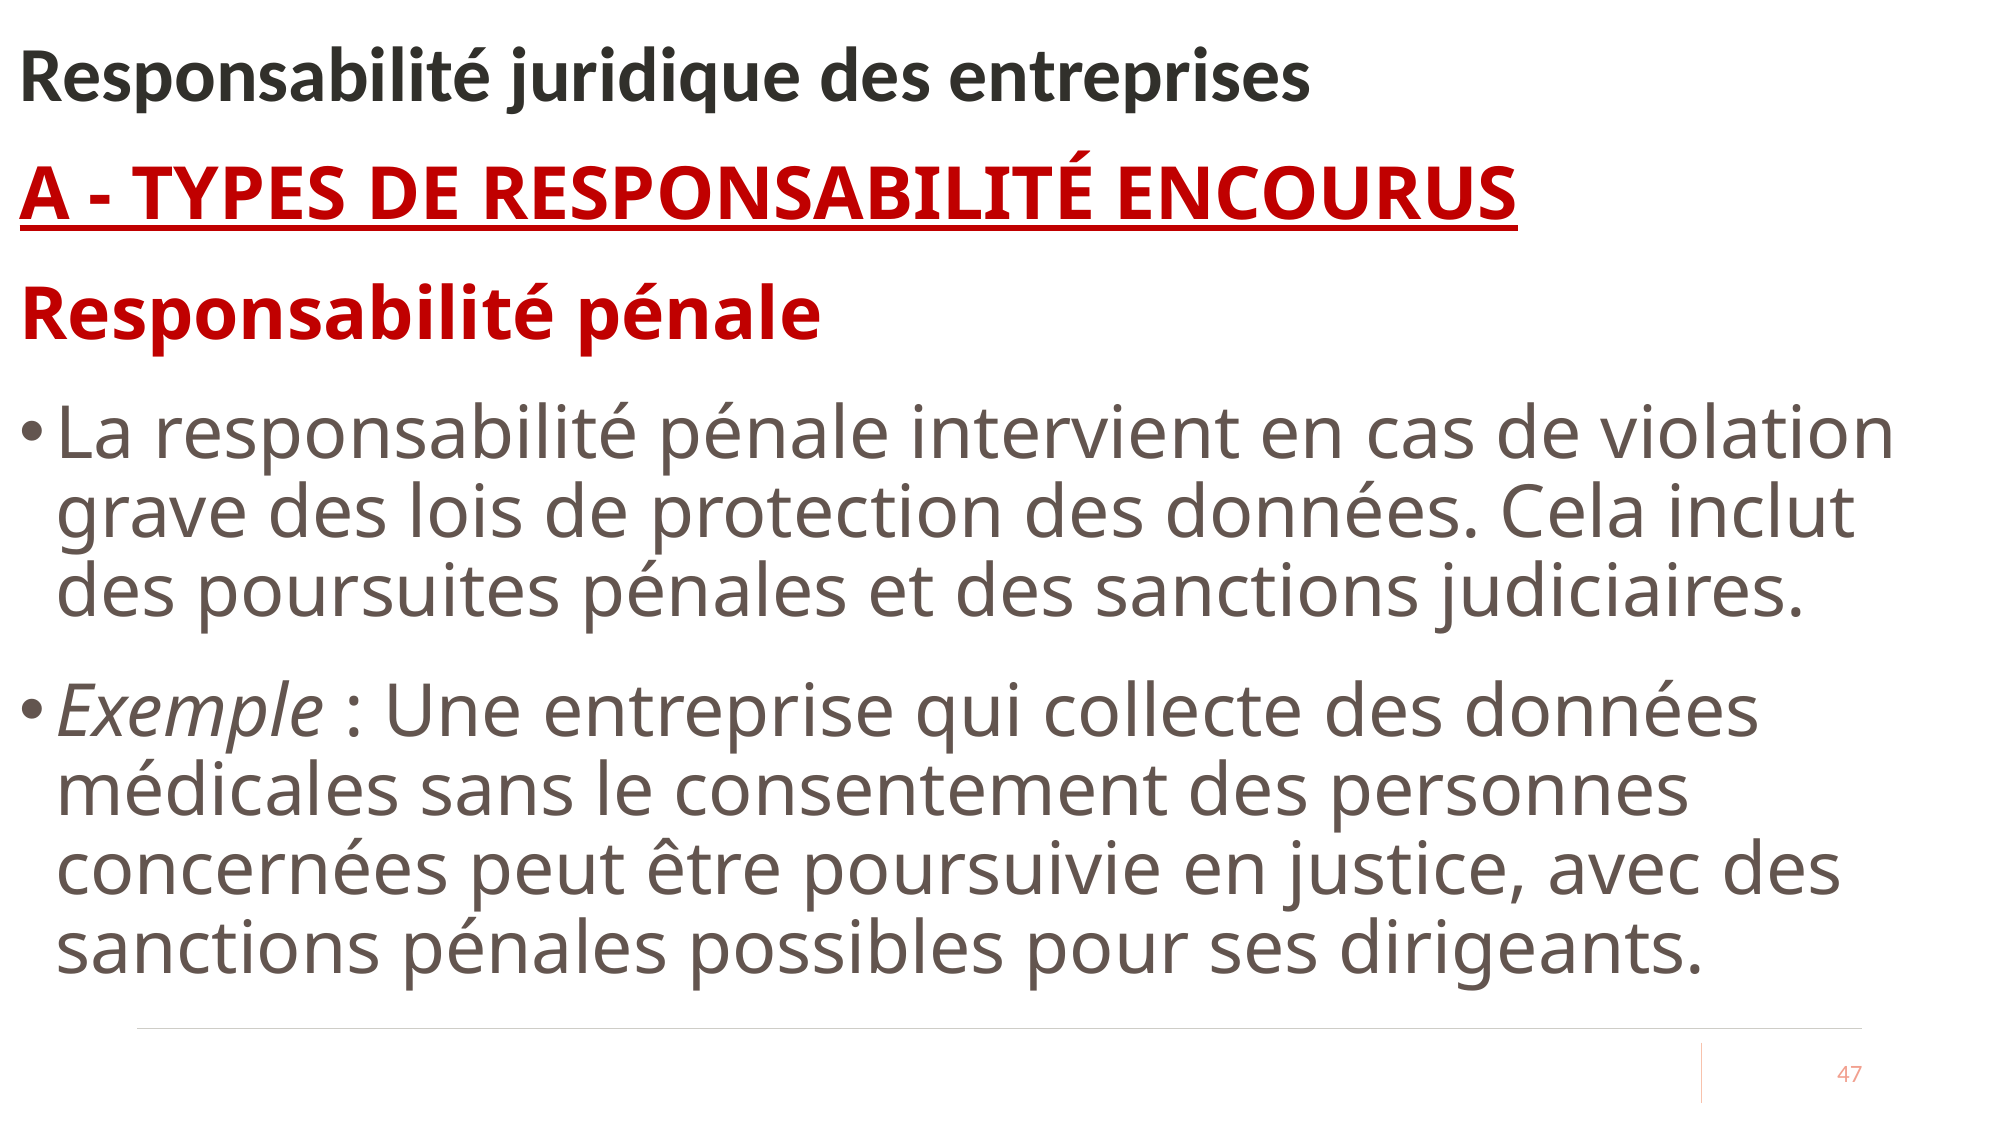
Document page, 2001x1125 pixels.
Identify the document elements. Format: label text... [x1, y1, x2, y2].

title Responsabilité juridique des entreprises [19, 26, 1969, 126]
list A - TYPES DE RESPONSABILITÉ ENCOURUS Responsabilité pénale La responsabilité pénale intervient en cas de violation grave des lois de protection des données. Cela inclut des poursuites pénales et des sanctions judiciaires. Exemple : Une entreprise qui collecte des données médicales sans le consentement des personnes concernées peut être poursuivie en justice, avec des sanctions pénales possibles pour ses dirigeants. [19, 149, 1969, 1014]
slide_number 47 [1720, 1042, 1863, 1103]
